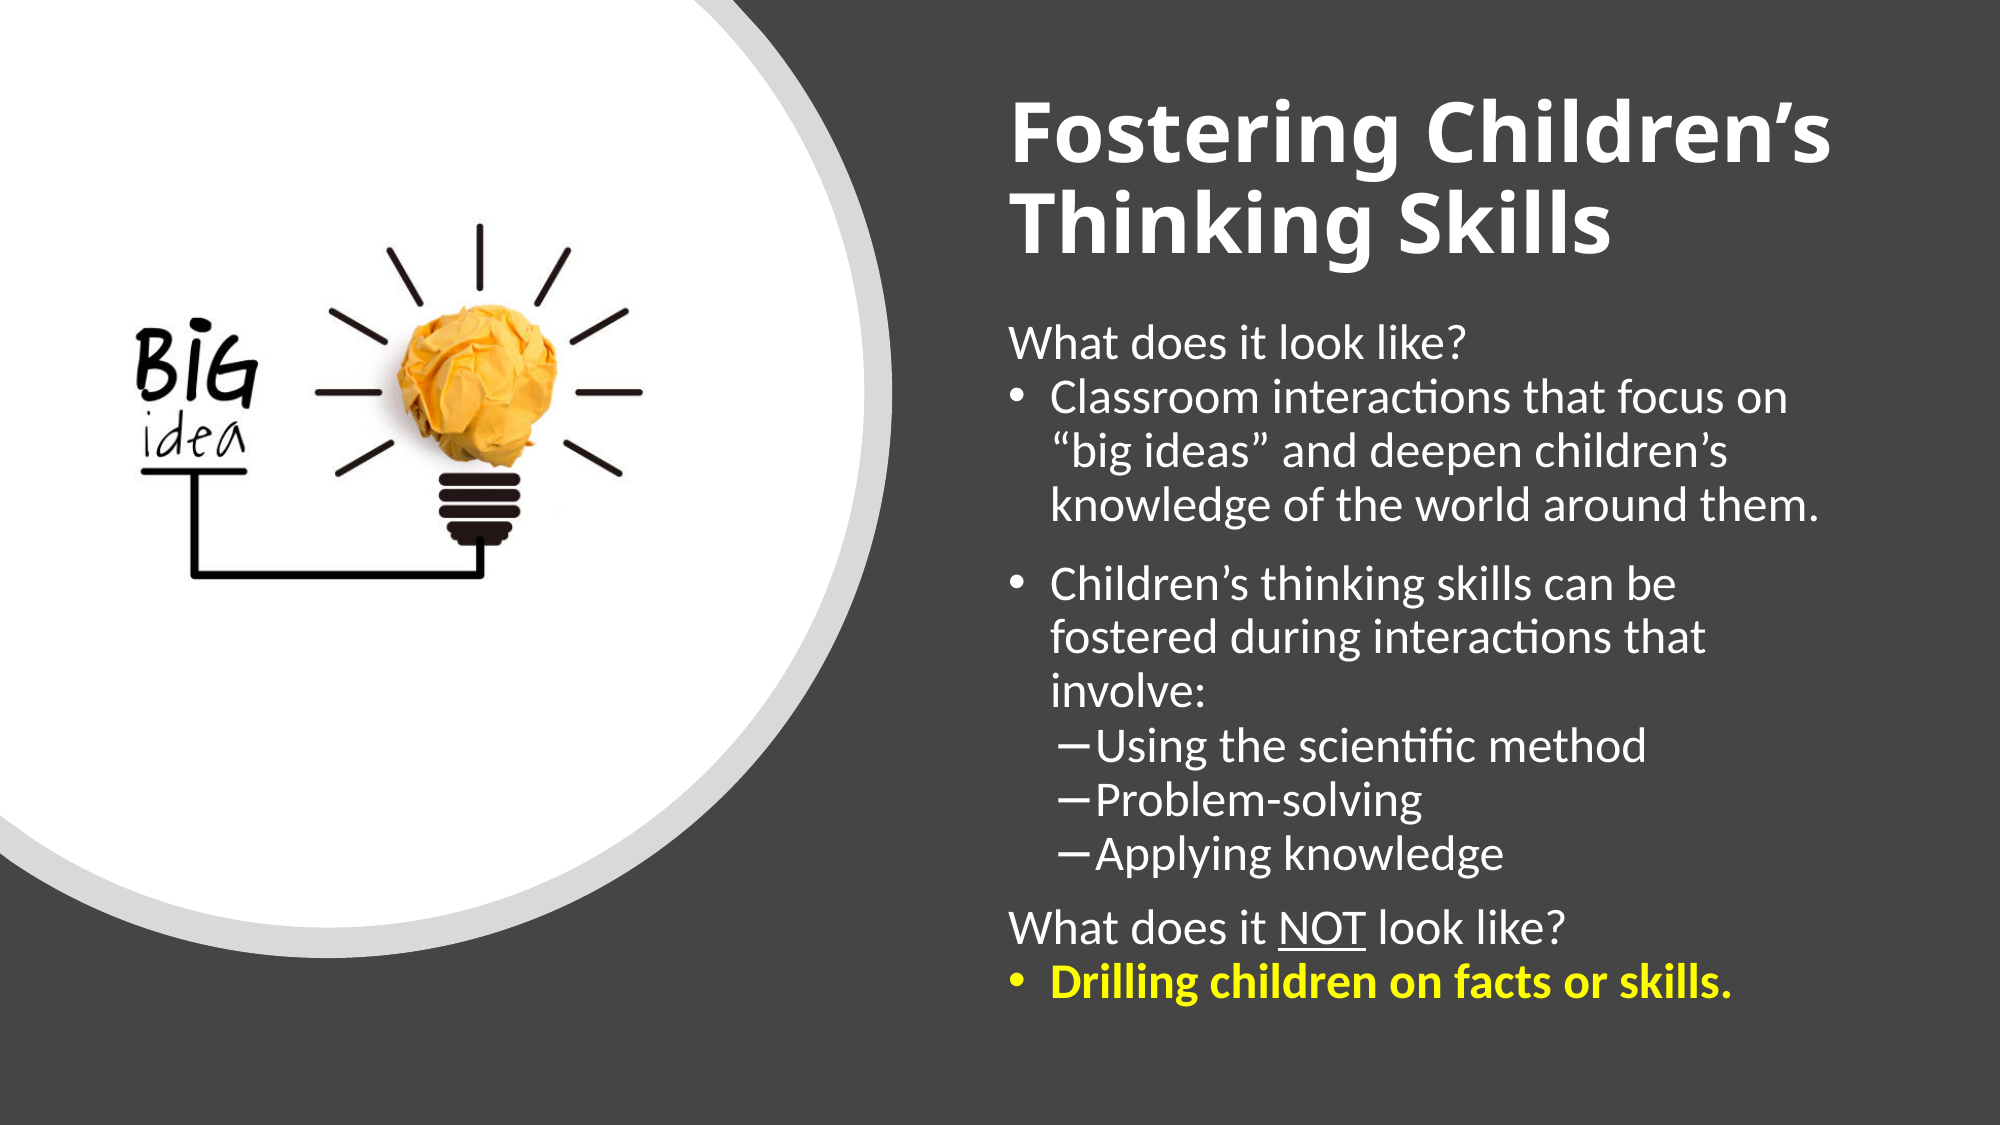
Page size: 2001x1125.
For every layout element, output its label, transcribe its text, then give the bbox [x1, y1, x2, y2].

text_box [0, 0, 894, 960]
picture [52, 193, 682, 614]
text_box [0, 0, 866, 929]
title Fostering Children’s Thinking Skills [993, 72, 1865, 290]
list What does it look like? Classroom interactions that focus on “big ideas” and deepen children’s knowledge of the world around them. Children’s thinking skills can be fostered during interactions that involve: Using the scientific method Problem-solving Applying knowledge What does it NOT look like? Drilling children on facts or skills. [993, 308, 1865, 1053]
